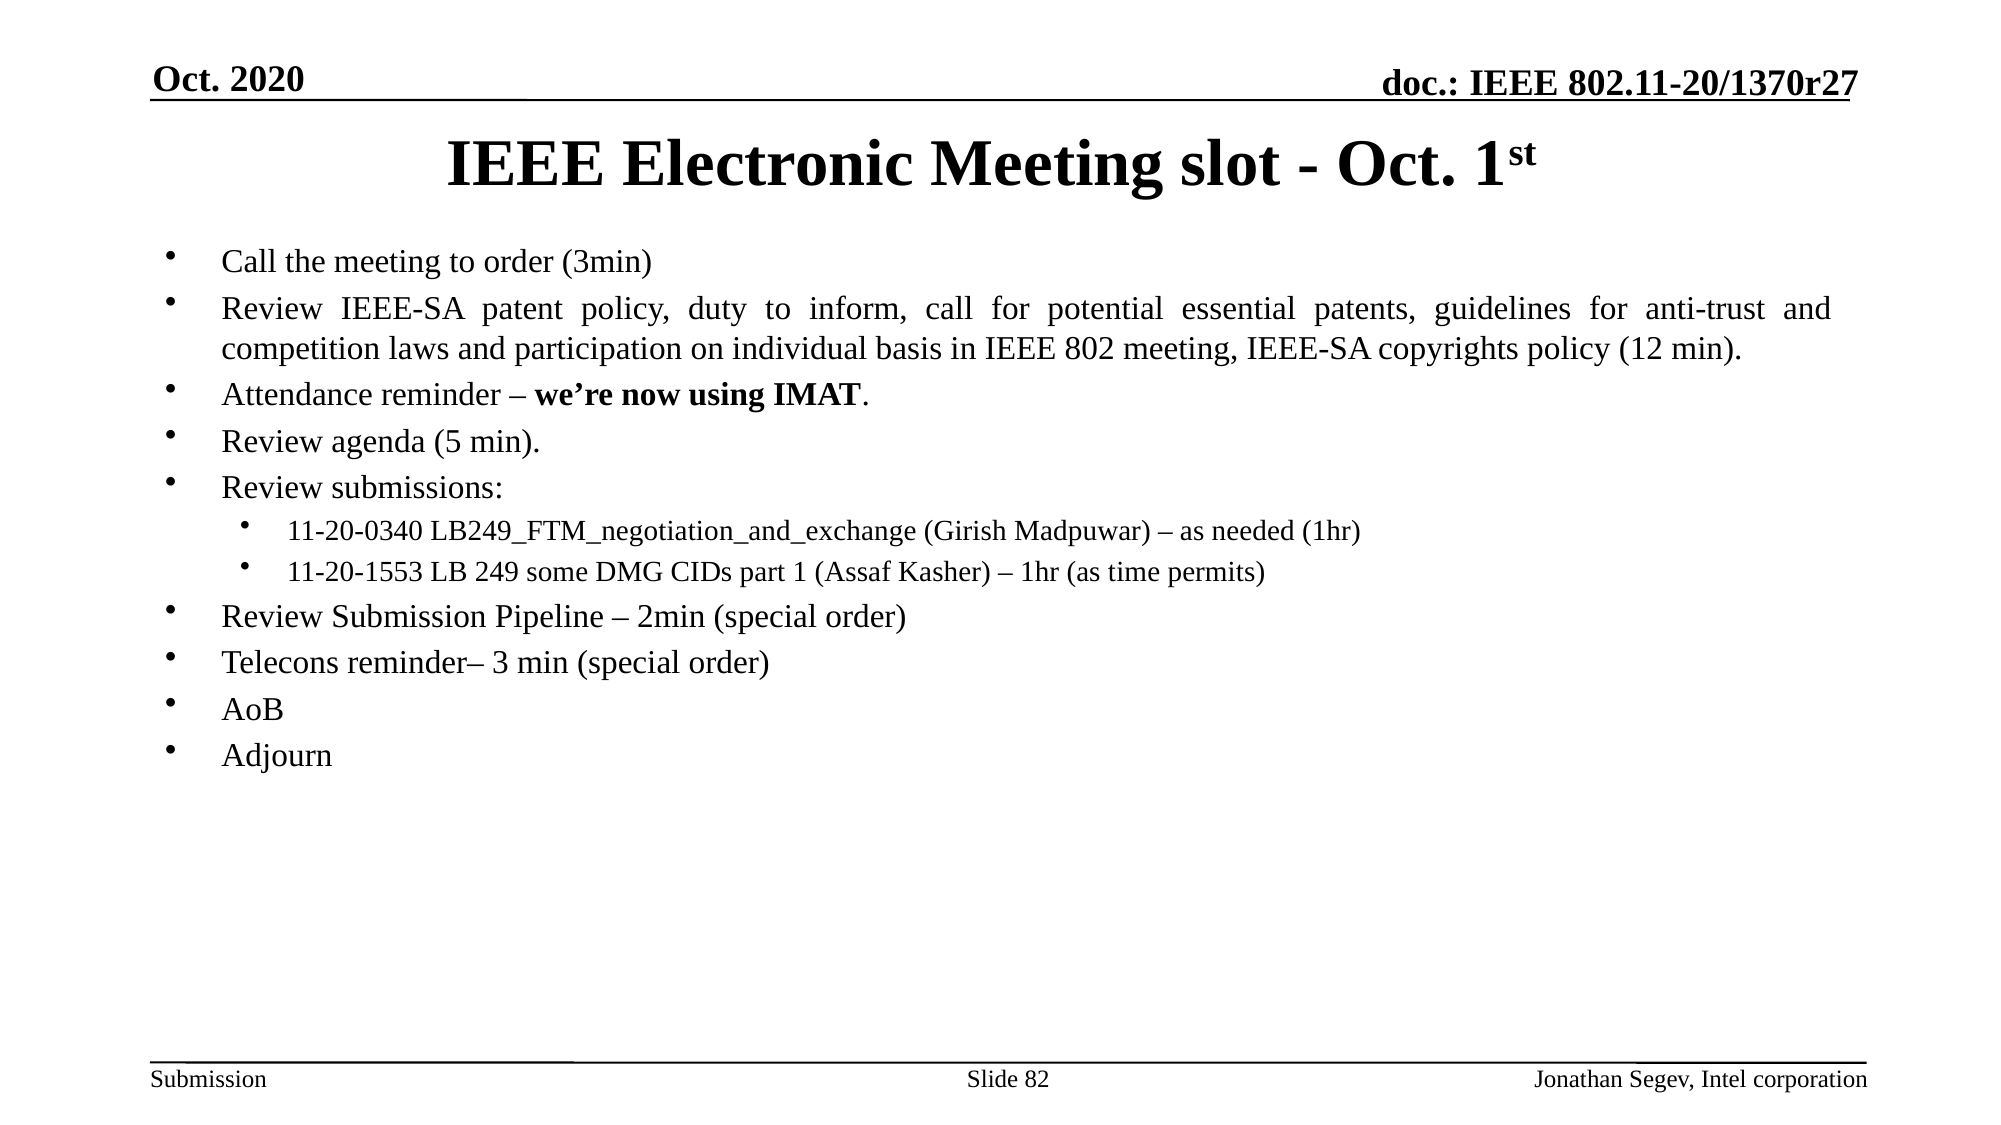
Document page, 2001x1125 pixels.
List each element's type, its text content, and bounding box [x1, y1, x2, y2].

title IEEE Electronic Meeting slot - Oct. 1st [149, 112, 1850, 205]
footer Jonathan Segev, Intel corporation [1171, 1061, 1869, 1093]
slide_number Slide 82 [950, 1061, 1067, 1123]
list Call the meeting to order (3min) Review IEEE-SA patent policy, duty to inform, call for potential essential patents, guidelines for anti-trust and competition laws and participation on individual basis in IEEE 802 meeting, IEEE-SA copyrights policy (12 min). Attendance reminder – we’re now using IMAT. Review agenda (5 min). Review submissions: 11-20-0340 LB249_FTM_negotiation_and_exchange (Girish Madpuwar) – as needed (1hr) 11-20-1553 LB 249 some DMG CIDs part 1 (Assaf Kasher) – 1hr (as time permits) Review Submission Pipeline – 2min (special order) Telecons reminder– 3 min (special order) AoB Adjourn [149, 231, 1850, 1000]
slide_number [152, 54, 563, 100]
